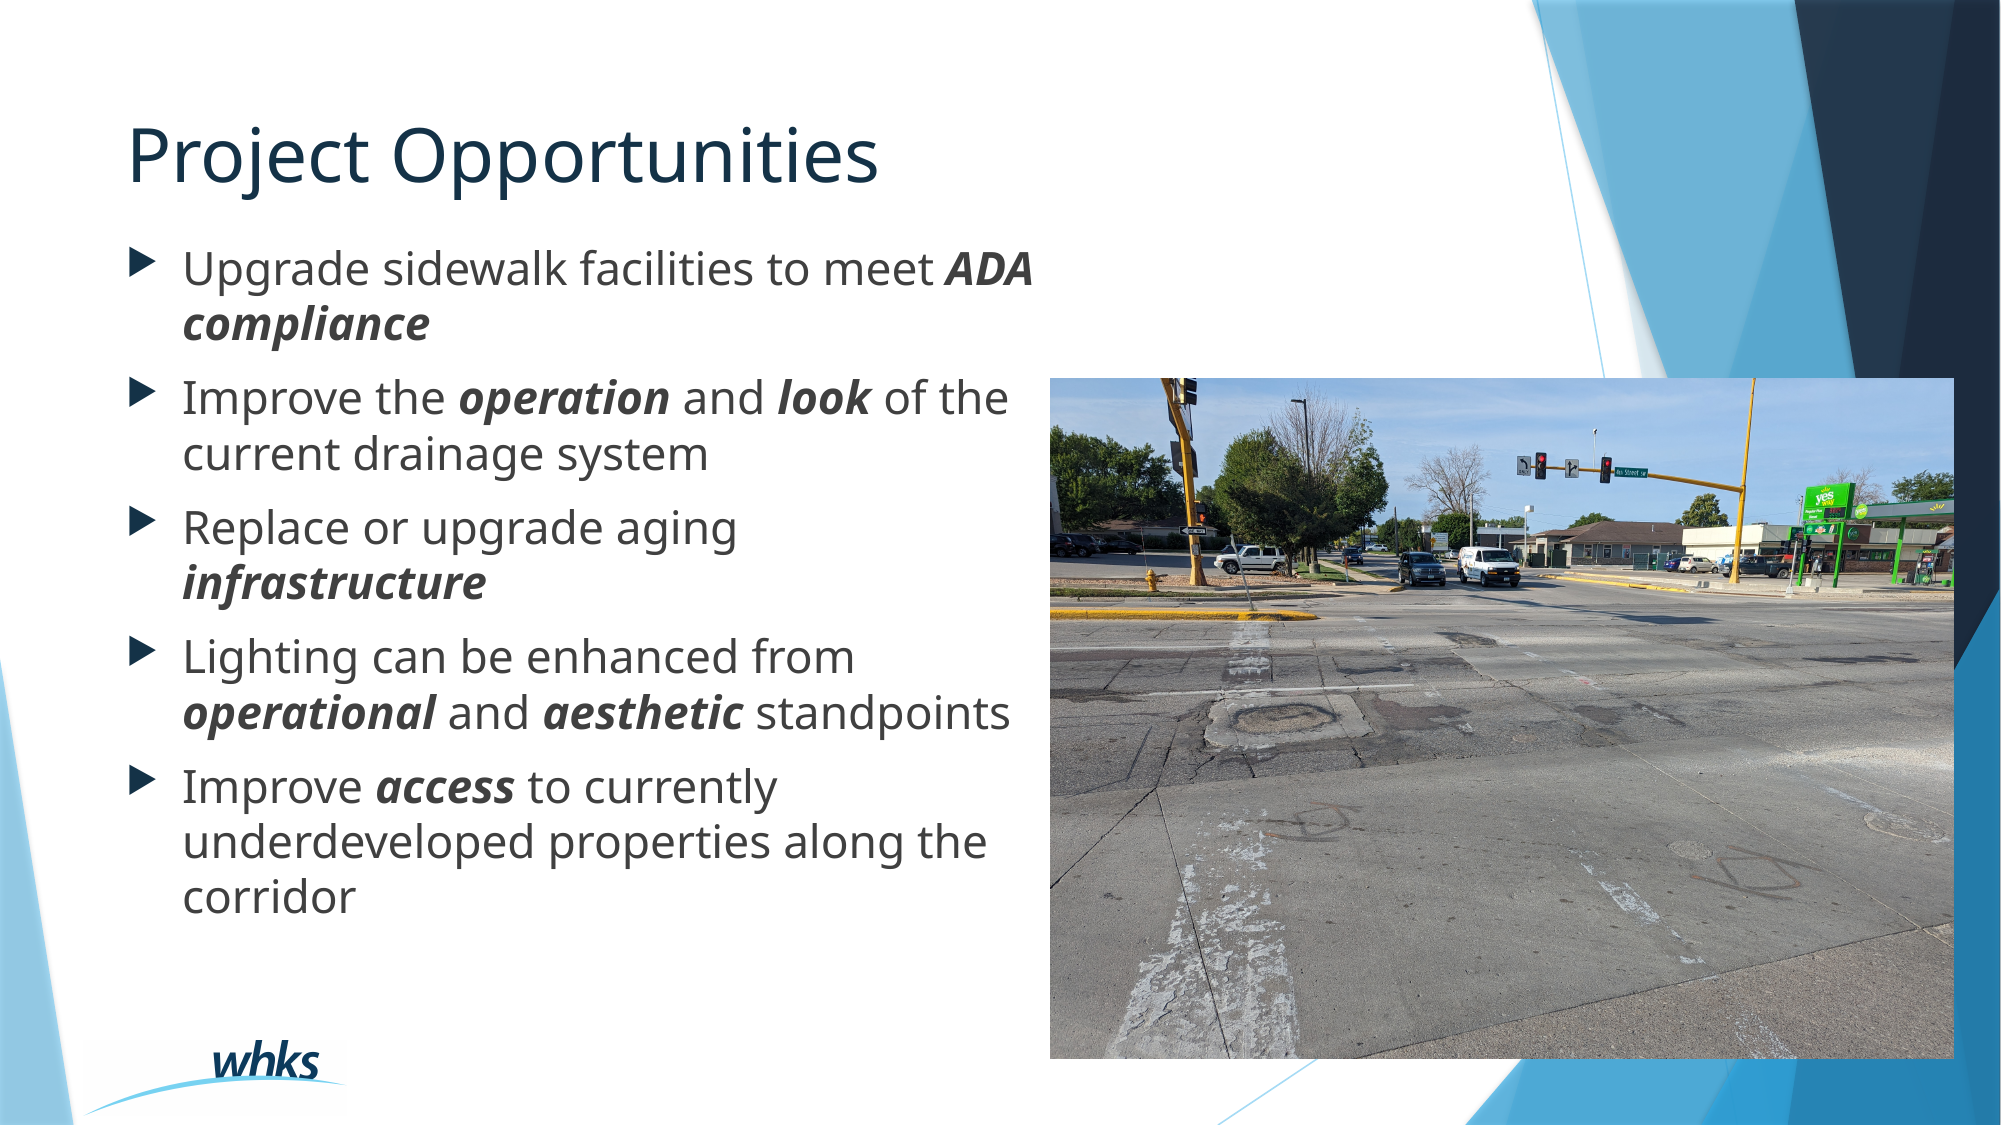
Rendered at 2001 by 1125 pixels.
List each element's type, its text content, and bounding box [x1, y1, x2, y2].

picture [1049, 377, 1954, 1060]
picture [83, 1040, 347, 1116]
title Project Opportunities [111, 99, 1522, 210]
list Upgrade sidewalk facilities to meet ADA compliance Improve the operation and look of the current drainage system Replace or upgrade aging infrastructure Lighting can be enhanced from operational and aesthetic standpoints Improve access to currently underdeveloped properties along the corridor [111, 232, 1050, 977]
